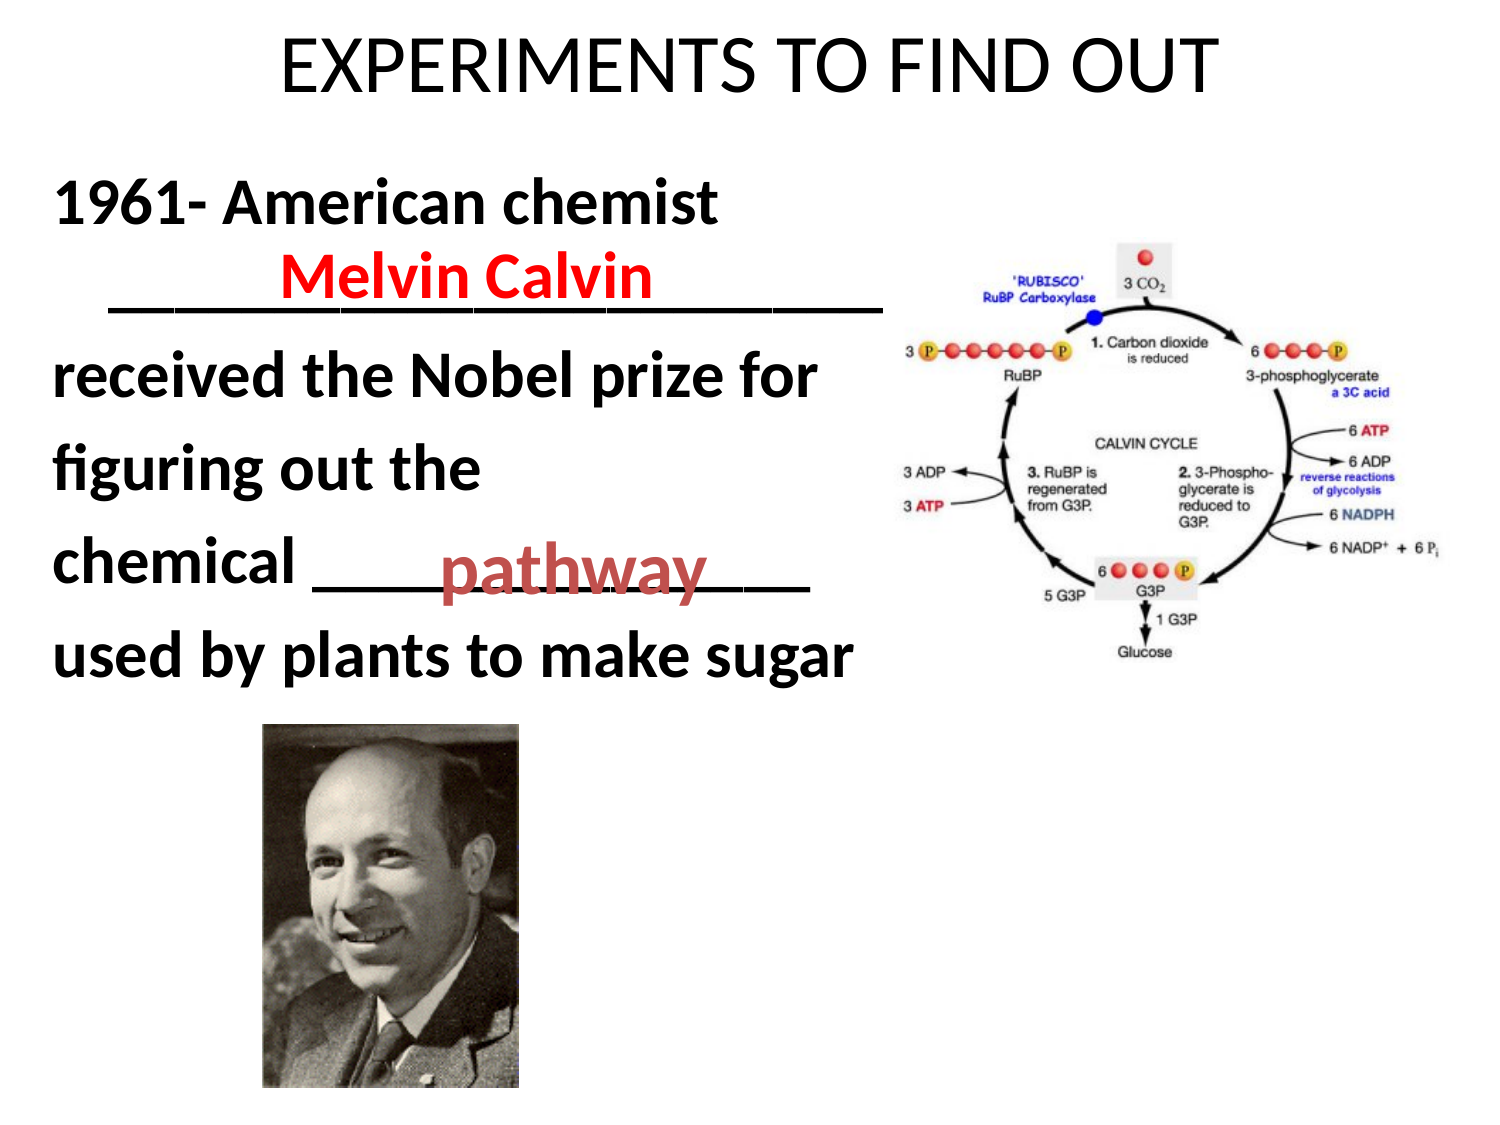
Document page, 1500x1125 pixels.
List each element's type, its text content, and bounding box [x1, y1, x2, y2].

list 1961- American chemist ________________________ received the Nobel prize for figuring out the chemical _______________ used by plants to make sugar [37, 149, 1463, 725]
picture [262, 724, 519, 1088]
text_box Melvin Calvin [264, 224, 670, 320]
title EXPERIMENTS TO FIND OUT [75, 0, 1425, 118]
picture [883, 237, 1451, 663]
text_box pathway [424, 512, 800, 618]
